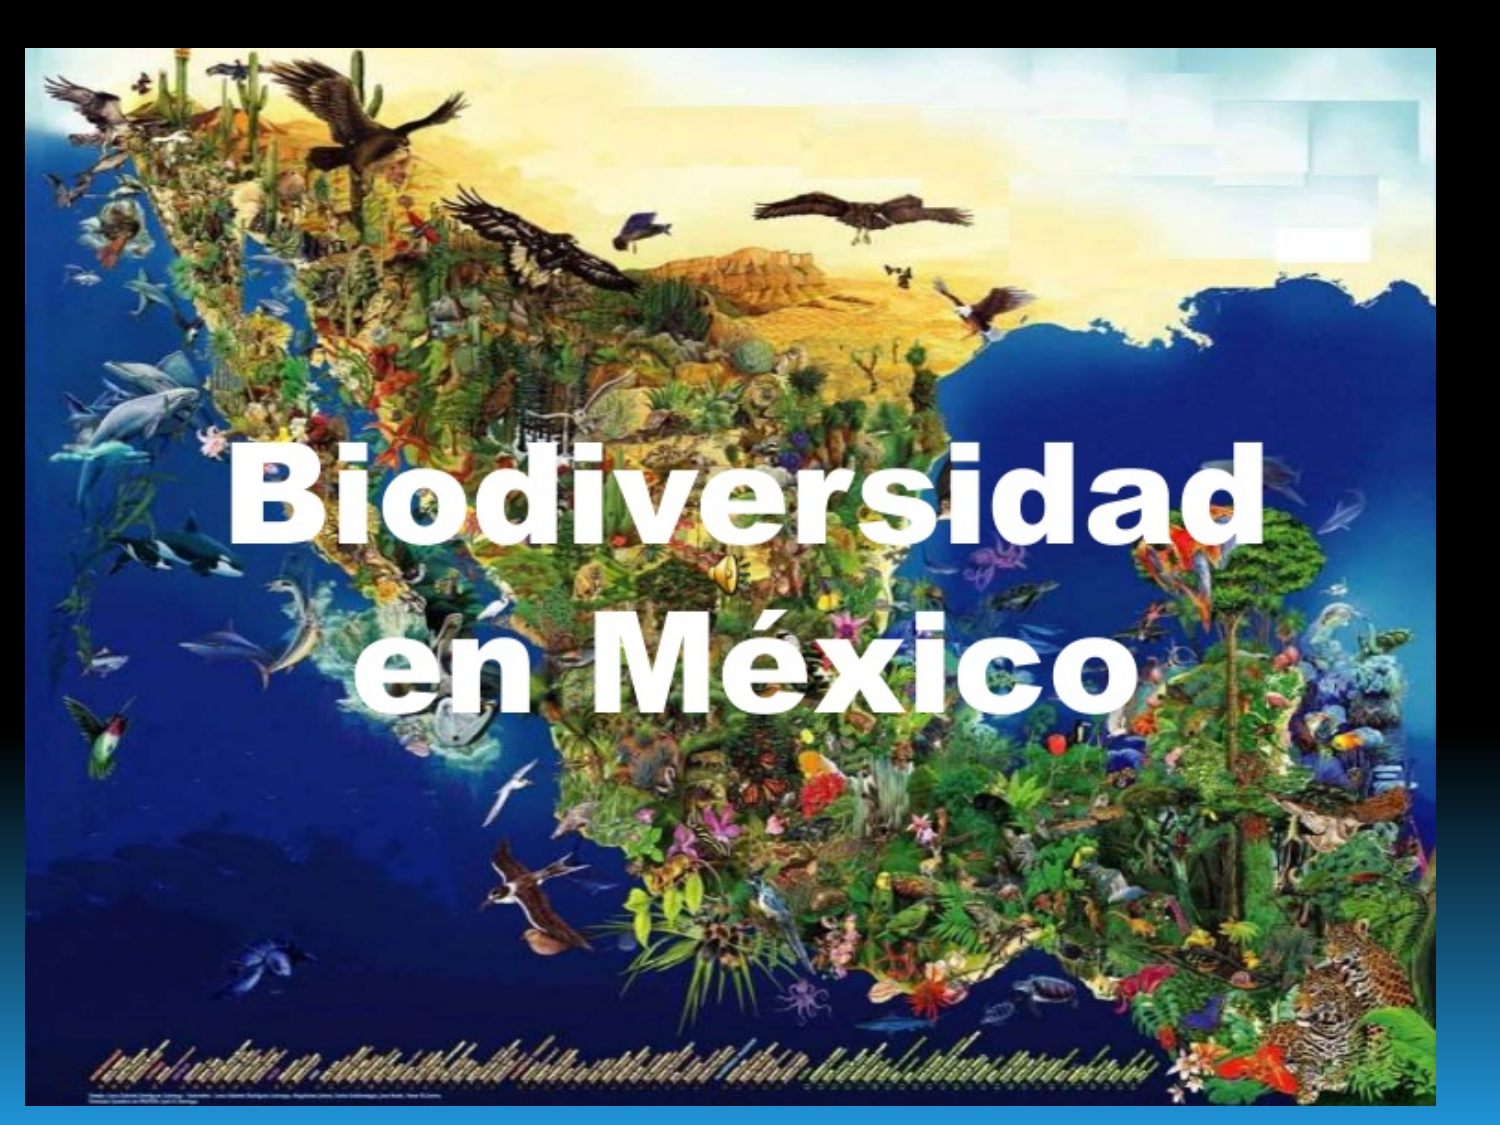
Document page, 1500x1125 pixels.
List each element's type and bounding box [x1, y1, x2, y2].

picture [25, 48, 1436, 1107]
